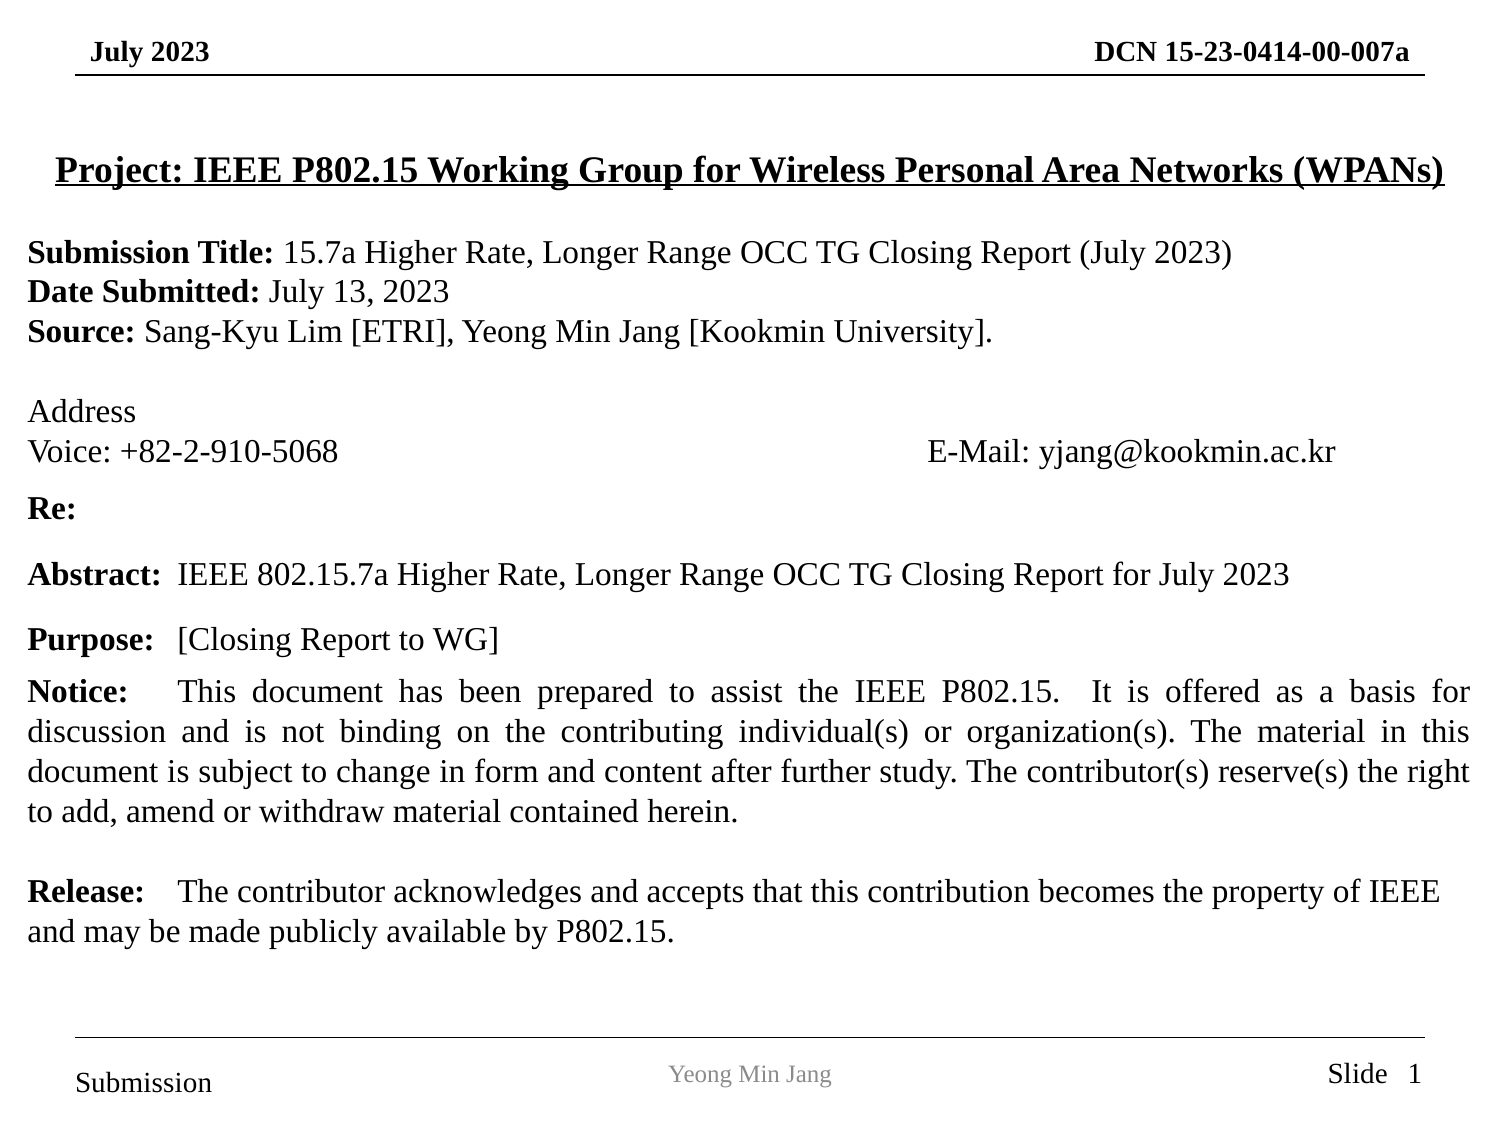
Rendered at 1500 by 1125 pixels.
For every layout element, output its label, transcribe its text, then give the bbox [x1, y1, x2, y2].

text_box Project: IEEE P802.15 Working Group for Wireless Personal Area Networks (WPANs) Submission Title: 15.7a Higher Rate, Longer Range OCC TG Closing Report (July 2023) Date Submitted: July 13, 2023 Source: Sang-Kyu Lim [ETRI], Yeong Min Jang [Kookmin University]. Address Voice: +82-2-910-5068 E-Mail: yjang@kookmin.ac.kr Re: Abstract: IEEE 802.15.7a Higher Rate, Longer Range OCC TG Closing Report for July 2023 Purpose: [Closing Report to WG] Notice: This document has been prepared to assist the IEEE P802.15. It is offered as a basis for discussion and is not binding on the contributing individual(s) or organization(s). The material in this document is subject to change in form and content after further study. The contributor(s) reserve(s) the right to add, amend or withdraw material contained herein. Release: The contributor acknowledges and accepts that this contribution becomes the property of IEEE and may be made publicly available by P802.15. [12, 137, 1488, 956]
